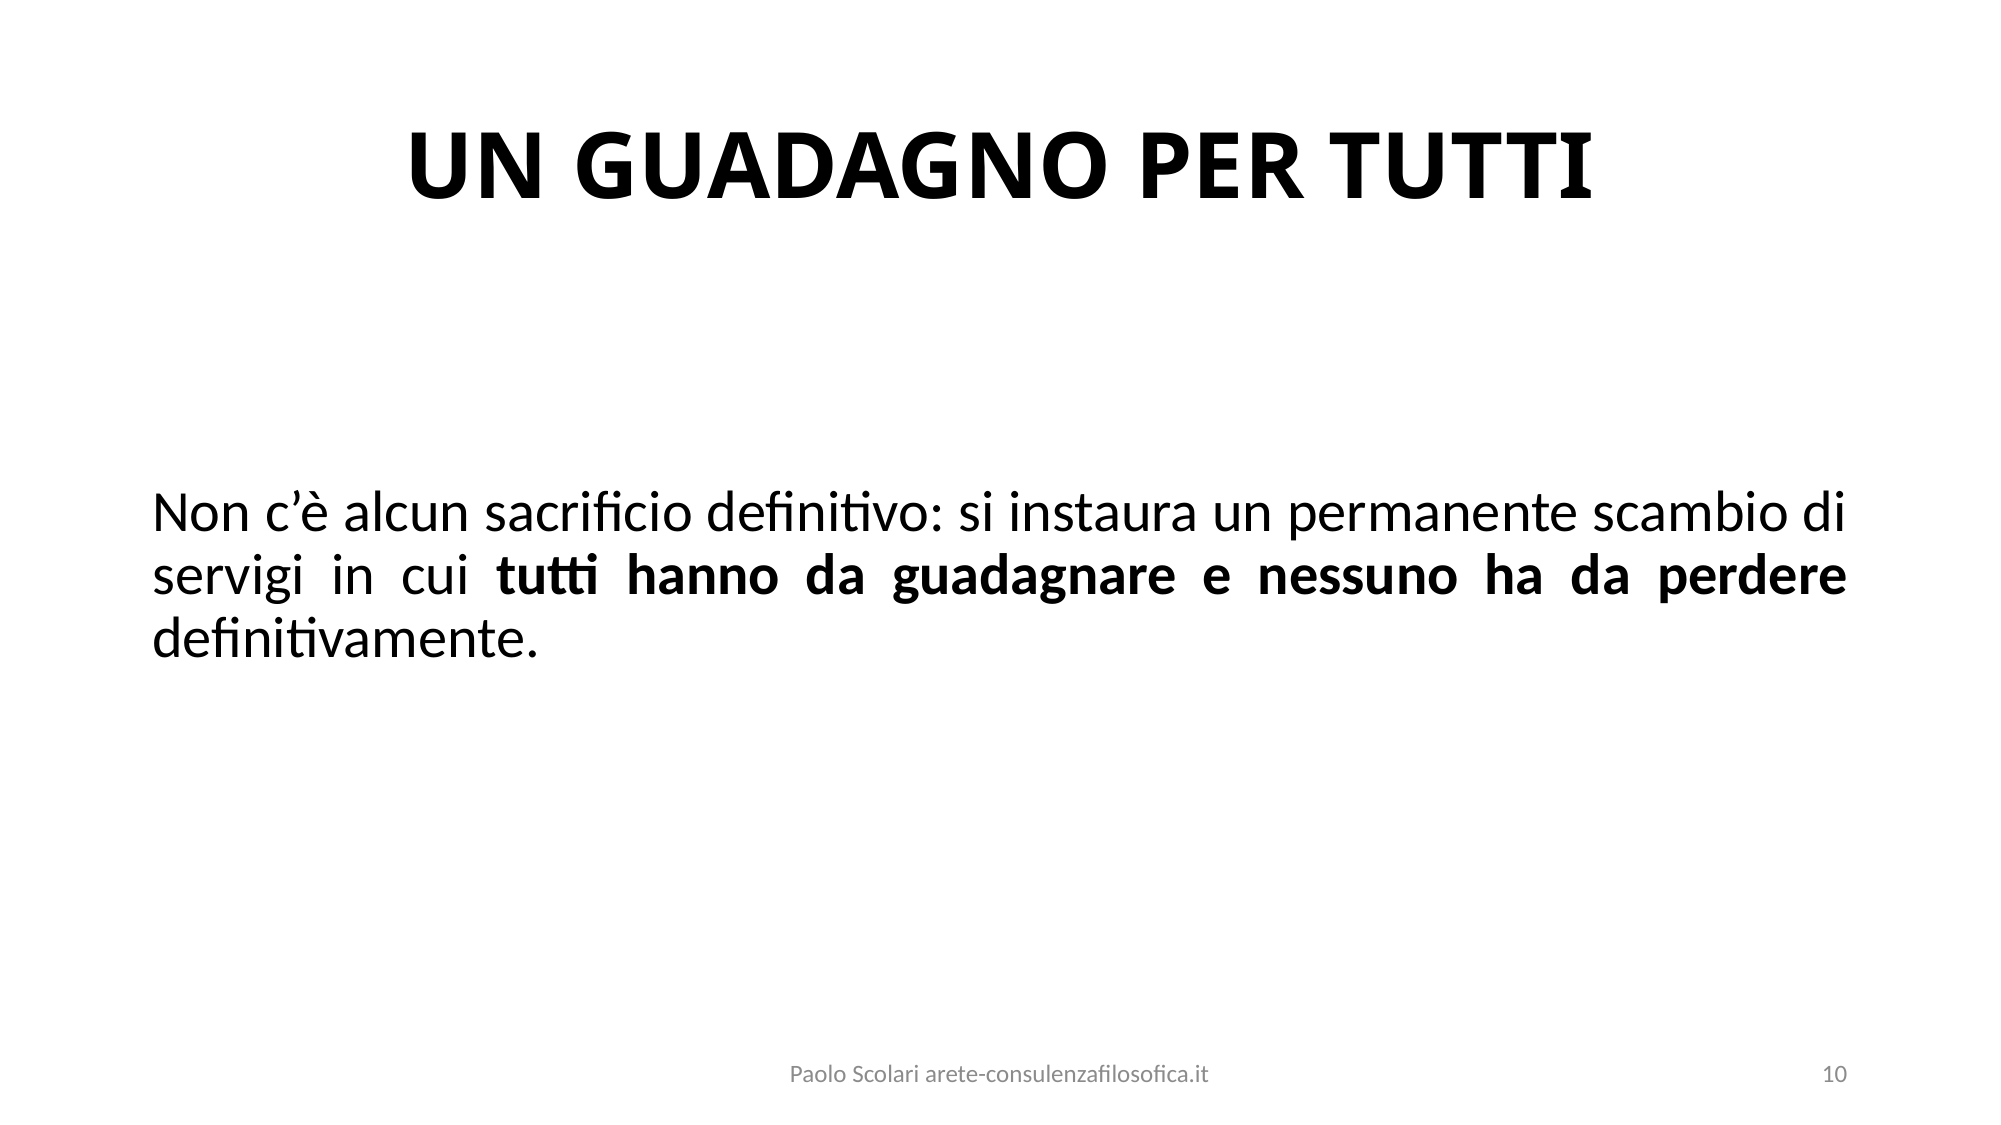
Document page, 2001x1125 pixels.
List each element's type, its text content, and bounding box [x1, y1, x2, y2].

footer Paolo Scolari arete-consulenzafilosofica.it [662, 1042, 1338, 1103]
title UN GUADAGNO PER TUTTI [137, 59, 1863, 278]
list Non c’è alcun sacrificio definitivo: si instaura un permanente scambio di servigi in cui tutti hanno da guadagnare e nessuno ha da perdere definitivamente. [137, 299, 1863, 1014]
slide_number 10 [1412, 1042, 1863, 1103]
